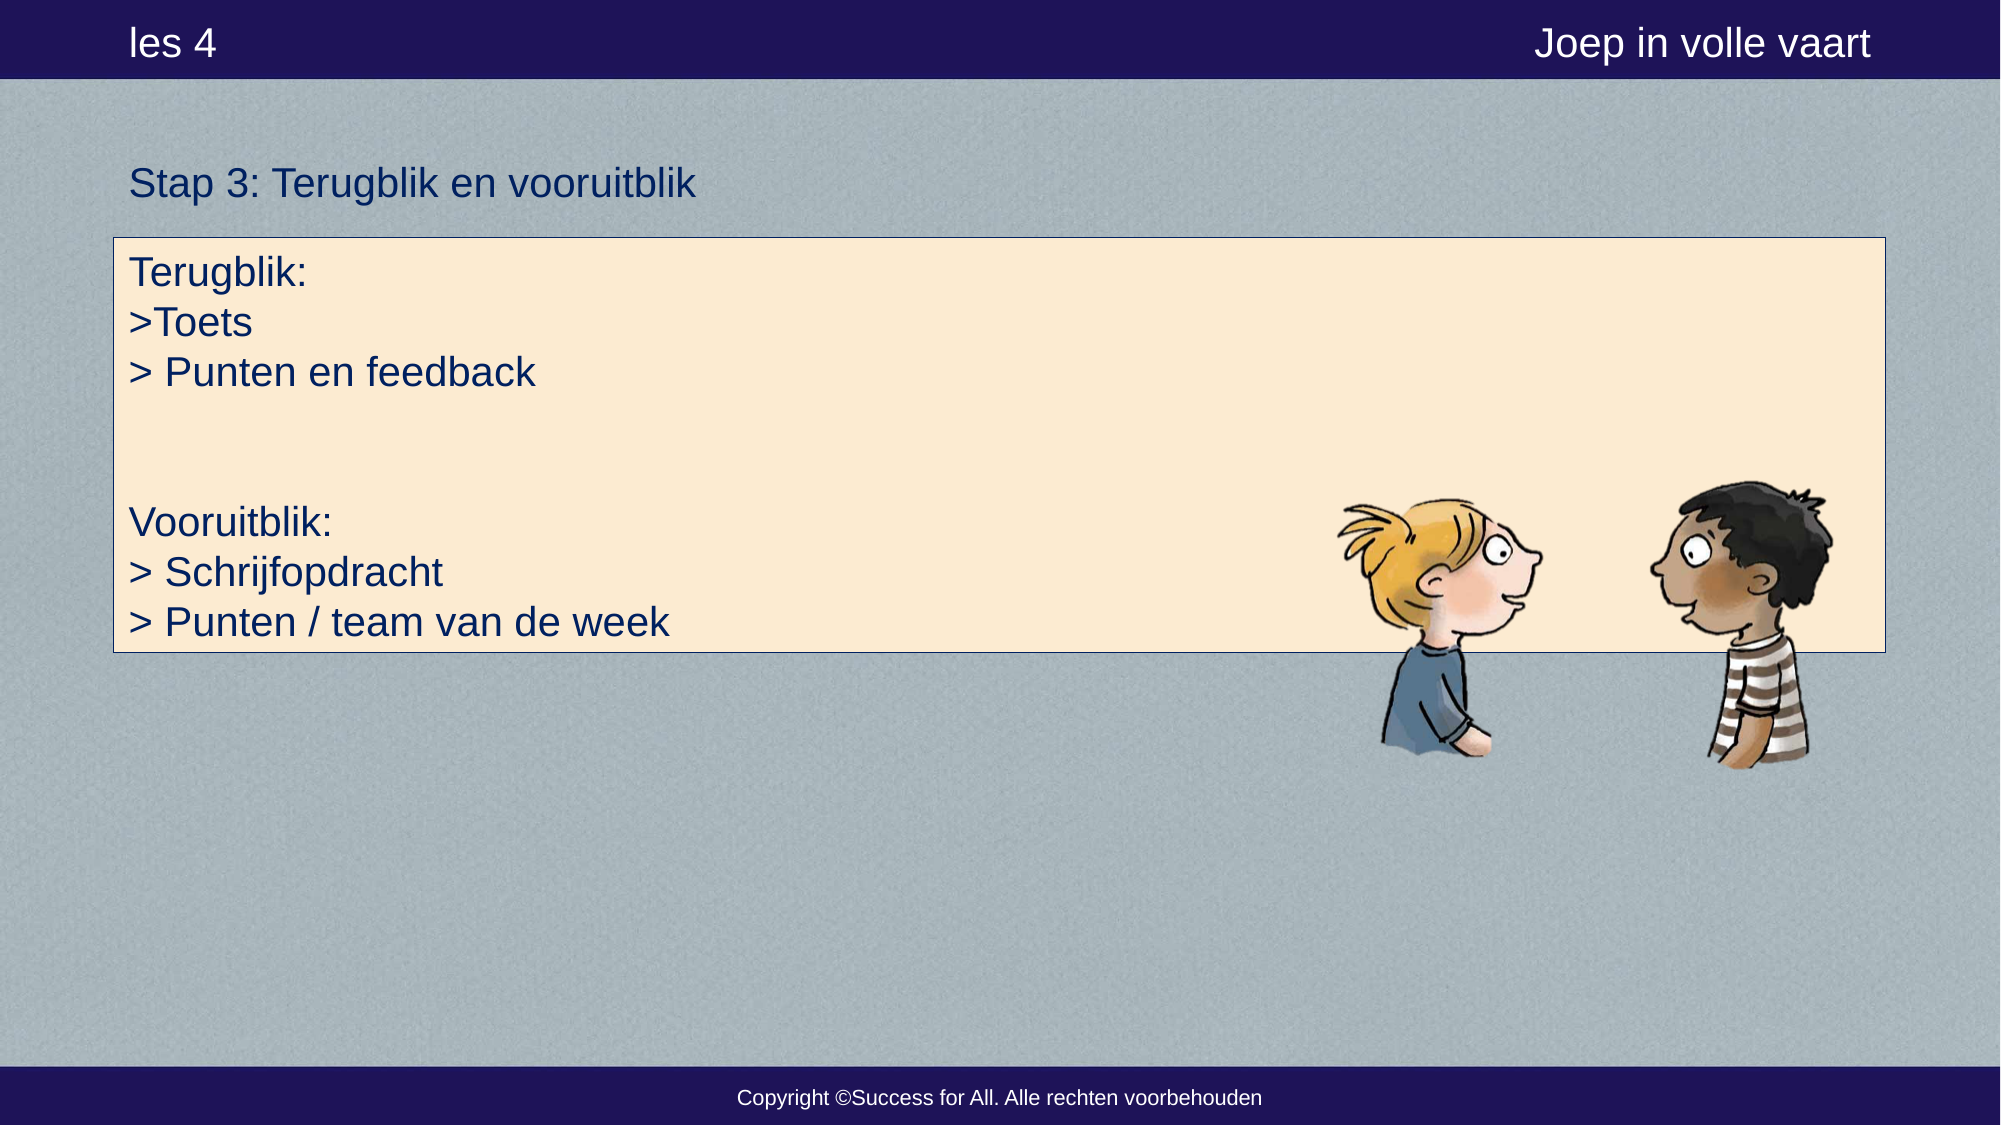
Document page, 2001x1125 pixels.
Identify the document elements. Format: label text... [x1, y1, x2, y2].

text_box Stap 3: Terugblik en vooruitblik [113, 148, 1635, 214]
picture [0, 0, 2001, 1125]
text_box Copyright ©Success for All. Alle rechten voorbehouden [0, 1076, 2000, 1125]
text_box Joep in volle vaart [999, 8, 1886, 73]
text_box Terugblik: >Toets > Punten en feedback Vooruitblik: > Schrijfopdracht > Punten / team van de week [113, 237, 1886, 653]
text_box les 4 [114, 8, 354, 73]
